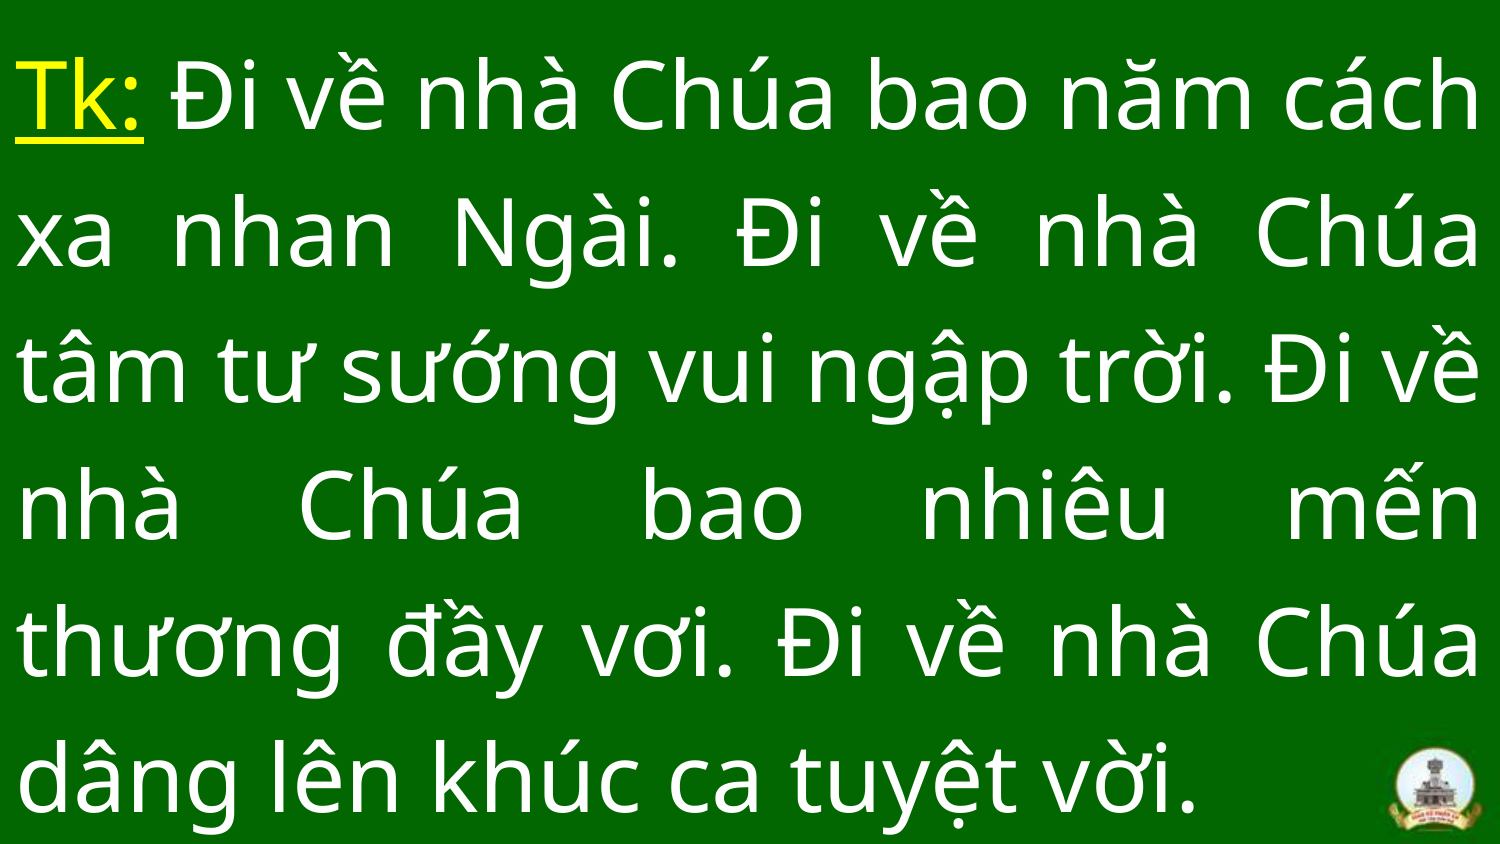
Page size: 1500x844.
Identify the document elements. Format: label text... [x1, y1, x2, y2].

subtitle Tk: Đi về nhà Chúa bao năm cách xa nhan Ngài. Đi về nhà Chúa tâm tư sướng vui ngập trời. Đi về nhà Chúa bao nhiêu mến thương đầy vơi. Đi về nhà Chúa dâng lên khúc ca tuyệt vời. [0, 0, 1500, 844]
